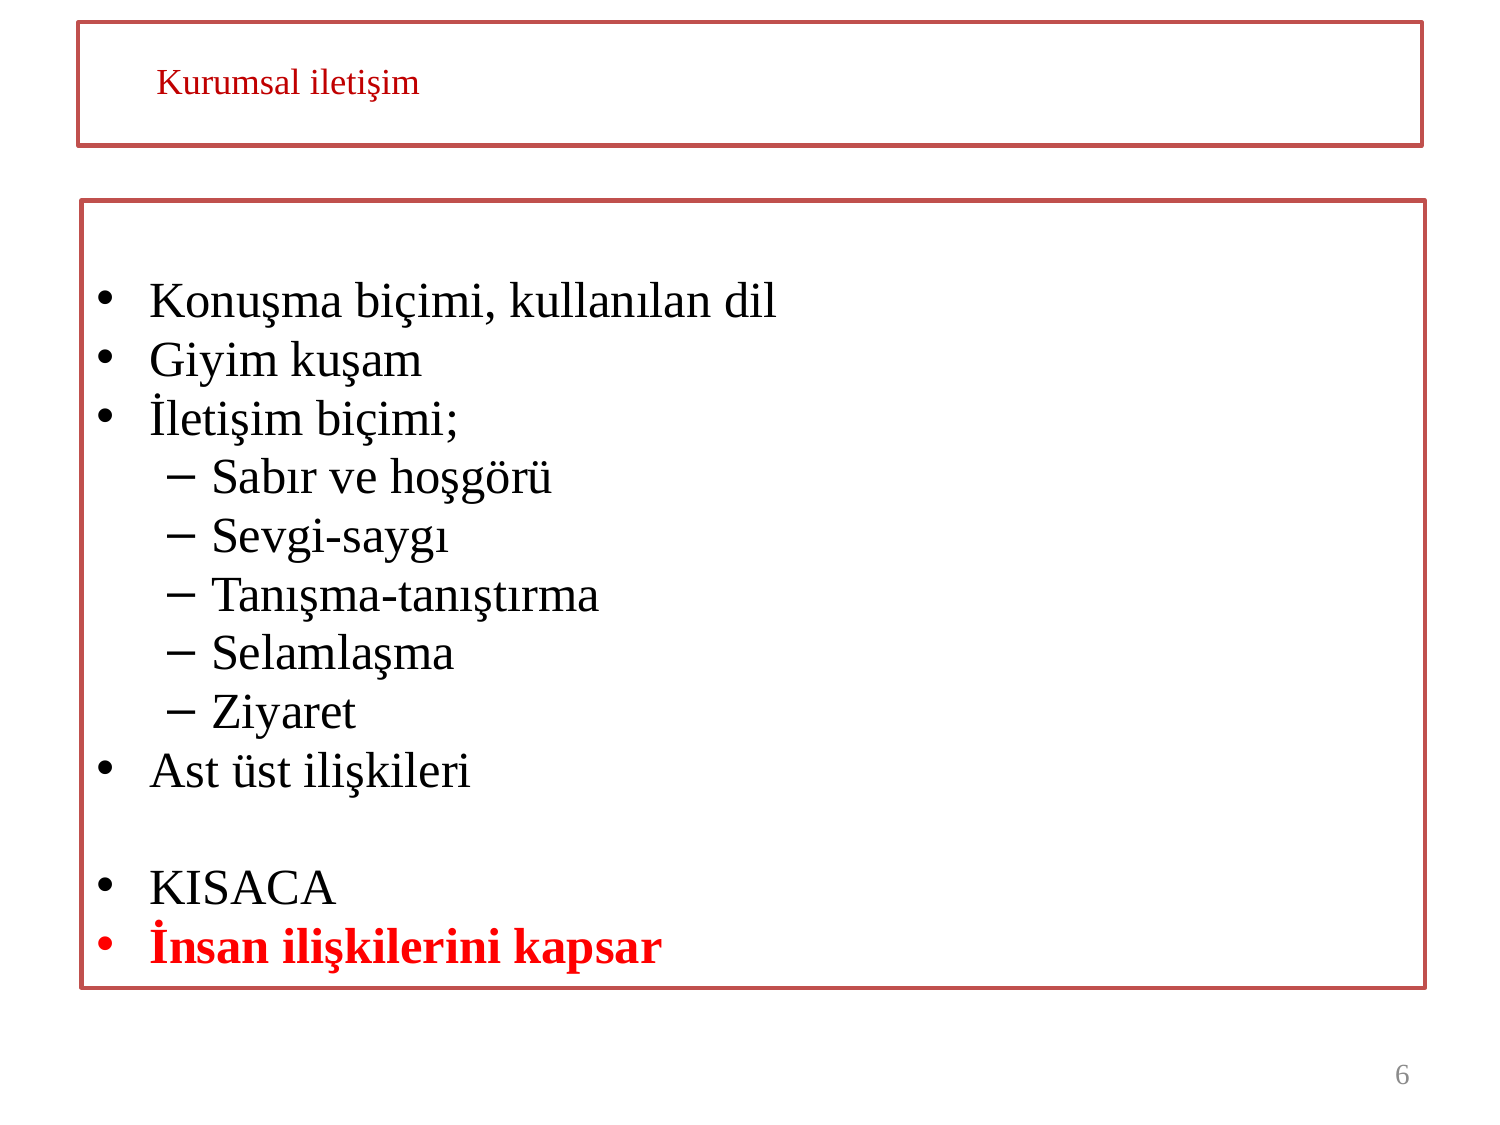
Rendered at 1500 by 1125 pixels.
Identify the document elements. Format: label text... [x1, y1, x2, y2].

list Konuşma biçimi, kullanılan dil Giyim kuşam İletişim biçimi; Sabır ve hoşgörü Sevgi-saygı Tanışma-tanıştırma Selamlaşma Ziyaret Ast üst ilişkileri KISACA İnsan ilişkilerini kapsar [79, 198, 1427, 990]
title Kurumsal iletişim [76, 20, 1424, 148]
slide_number 6 [1074, 1042, 1425, 1103]
